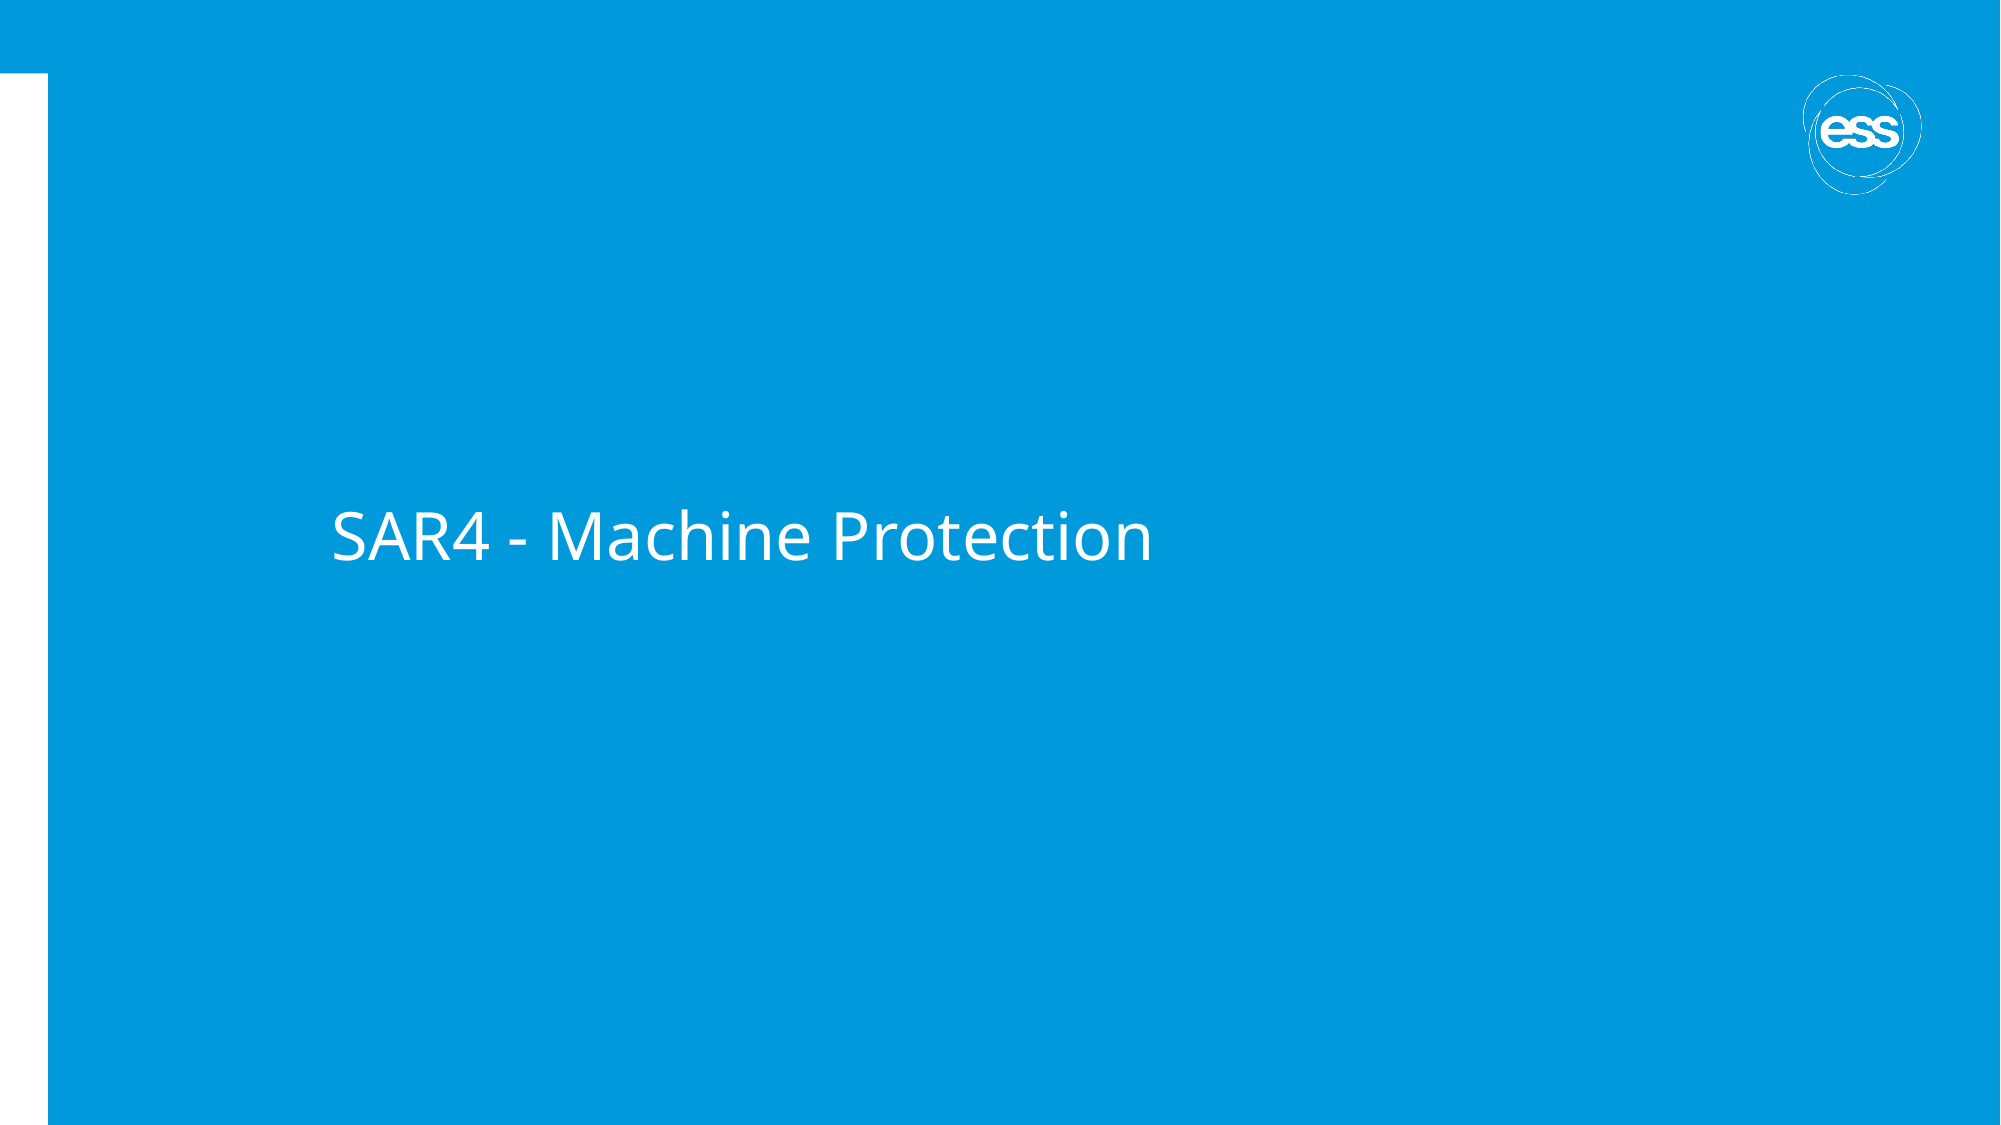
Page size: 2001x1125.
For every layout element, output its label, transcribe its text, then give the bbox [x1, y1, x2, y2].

title SAR4 - Machine Protection [316, 189, 1835, 581]
